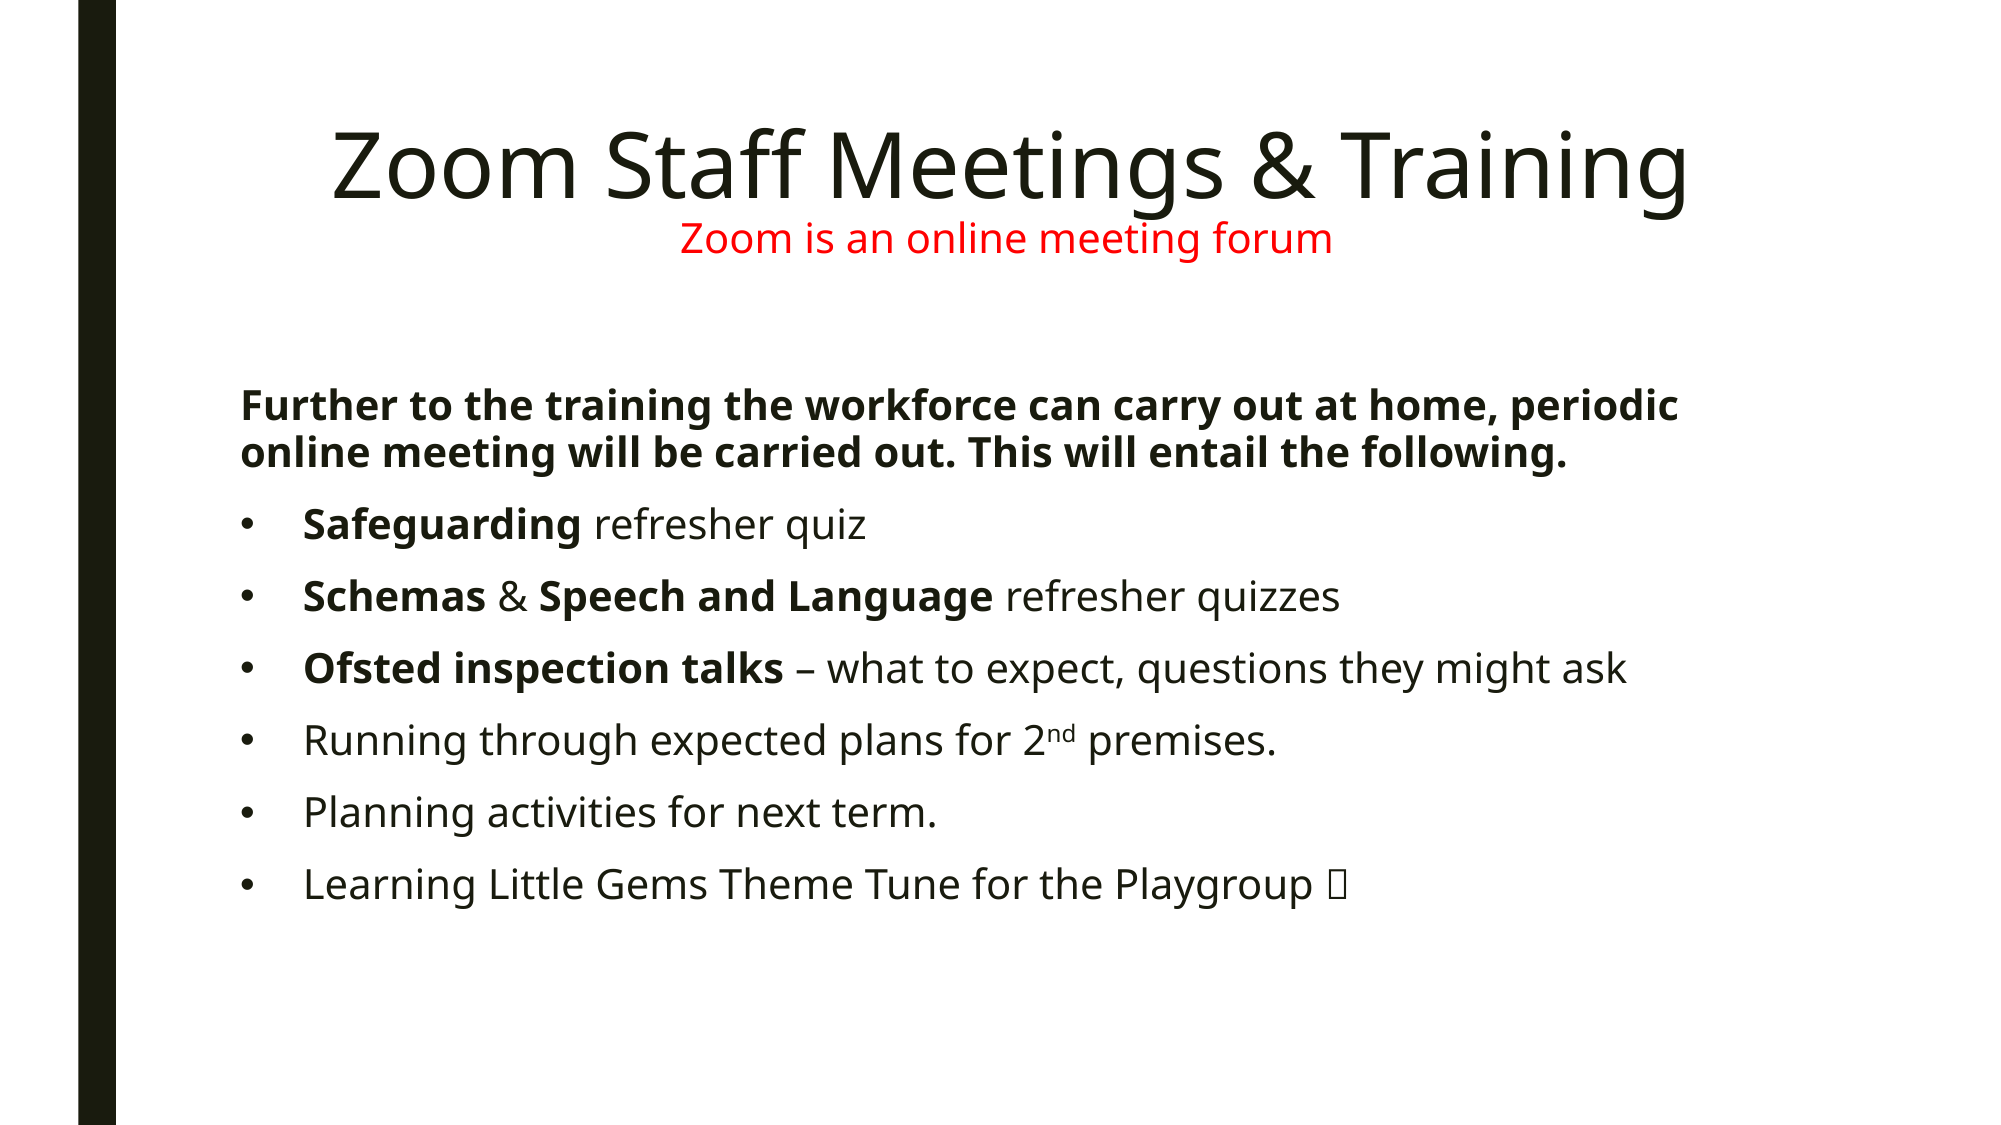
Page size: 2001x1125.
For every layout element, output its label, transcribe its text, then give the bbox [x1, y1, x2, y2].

list Further to the training the workforce can carry out at home, periodic online meeting will be carried out. This will entail the following. Safeguarding refresher quiz Schemas & Speech and Language refresher quizzes Ofsted inspection talks – what to expect, questions they might ask Running through expected plans for 2nd premises. Planning activities for next term. Learning Little Gems Theme Tune for the Playgroup  [225, 375, 1800, 963]
title Zoom Staff Meetings & Training Zoom is an online meeting forum [225, 112, 1800, 357]
